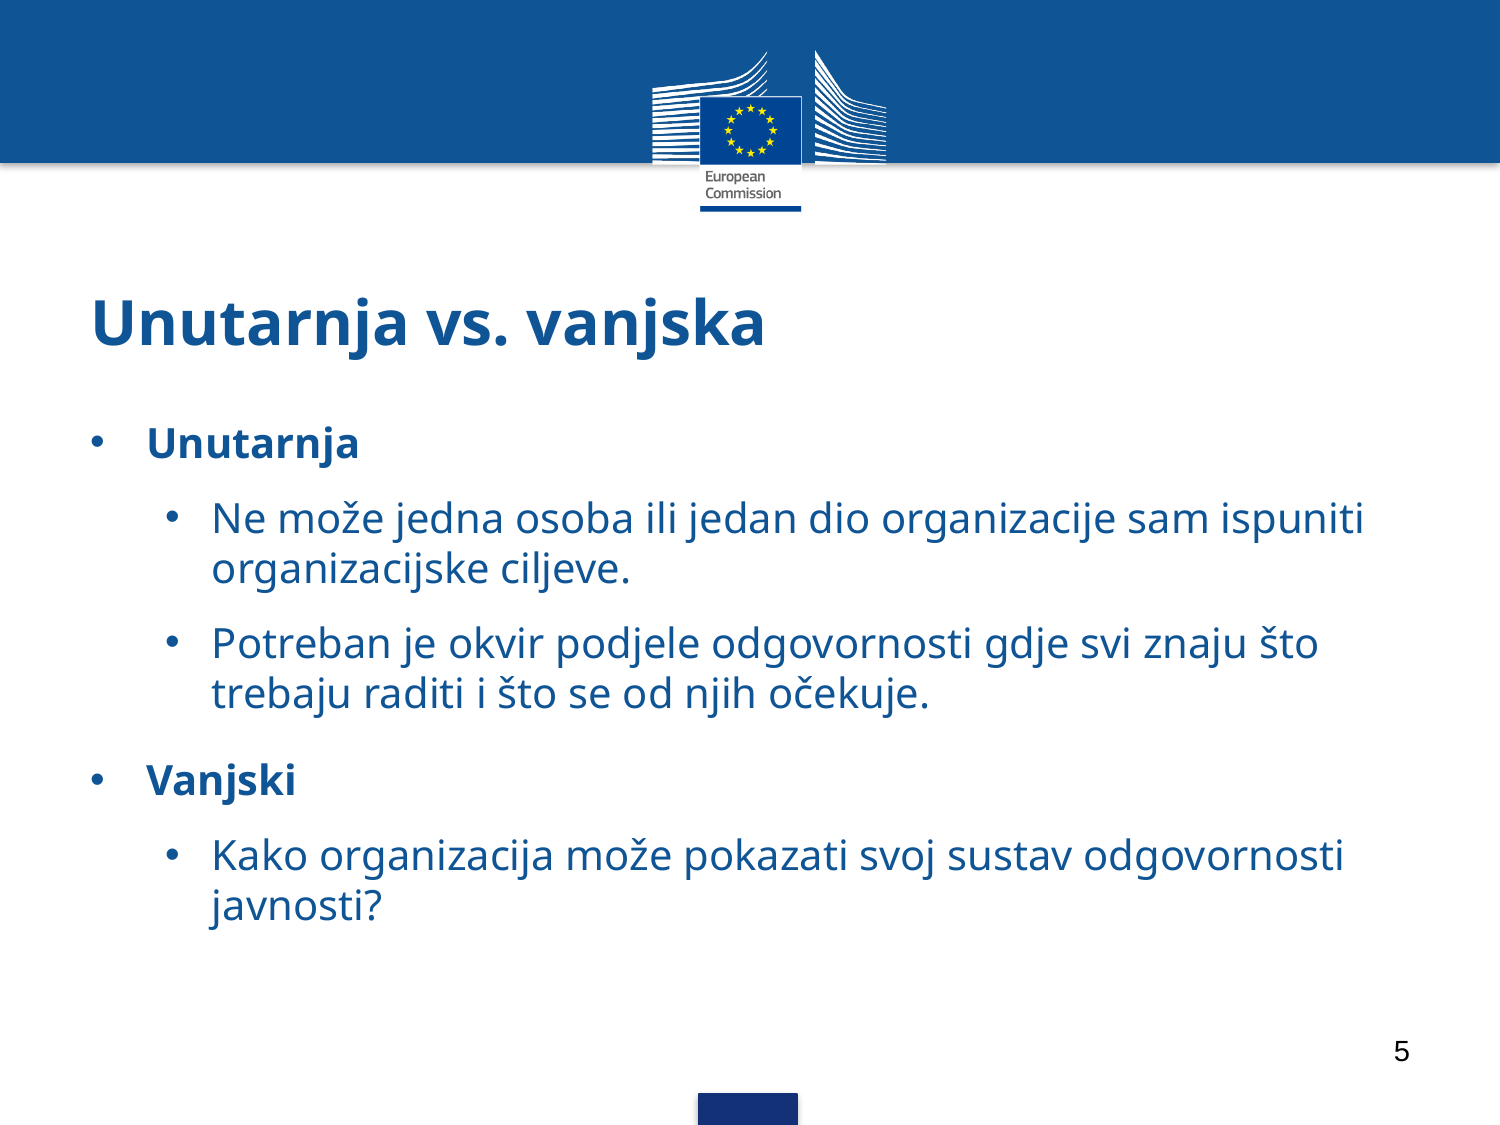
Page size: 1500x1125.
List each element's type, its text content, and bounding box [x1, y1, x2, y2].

slide_number 5 [1074, 1024, 1426, 1103]
list Unutarnja Ne može jedna osoba ili jedan dio organizacije sam ispuniti organizacijske ciljeve. Potreban je okvir podjele odgovornosti gdje svi znaju što trebaju raditi i što se od njih očekuje. Vanjski Kako organizacija može pokazati svoj sustav odgovornosti javnosti? [74, 408, 1426, 1018]
title Unutarnja vs. vanjska [74, 243, 1426, 398]
